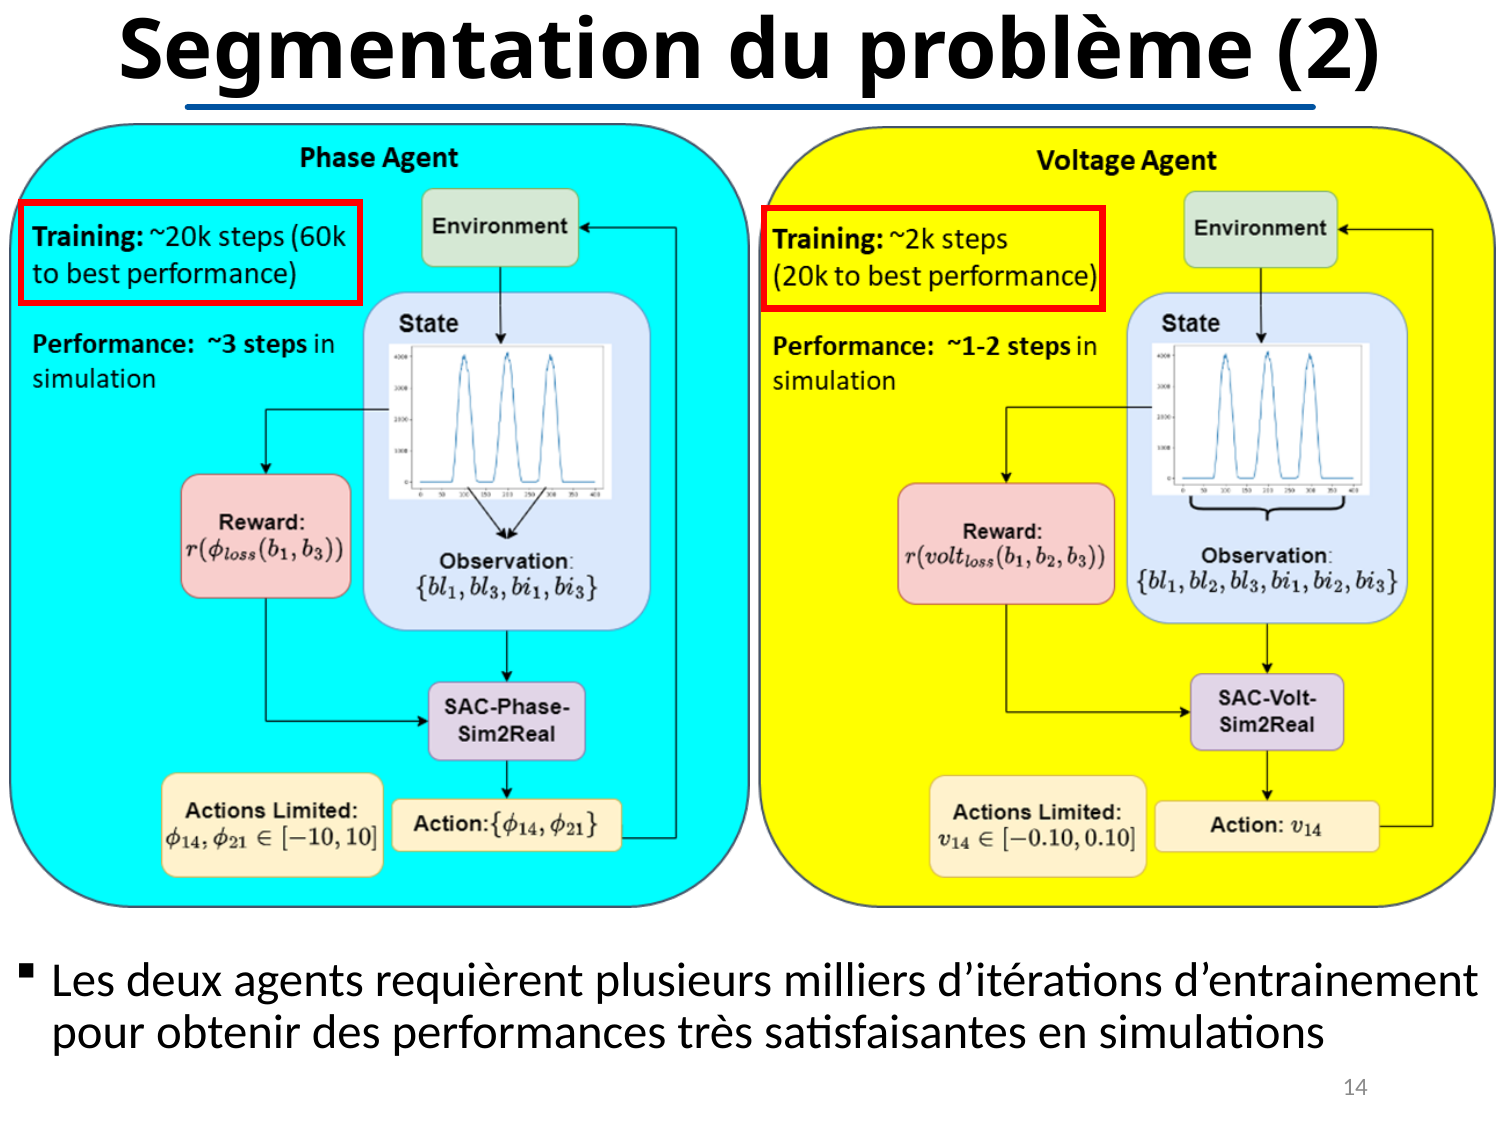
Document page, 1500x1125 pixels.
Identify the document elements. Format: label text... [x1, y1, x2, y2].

title Segmentation du problème (2) [0, 0, 1500, 104]
picture [754, 126, 1496, 908]
text_box Les deux agents requièrent plusieurs milliers d’itérations d’entrainement pour obtenir des performances très satisfaisantes en simulations [0, 946, 1500, 1119]
picture [9, 123, 750, 908]
